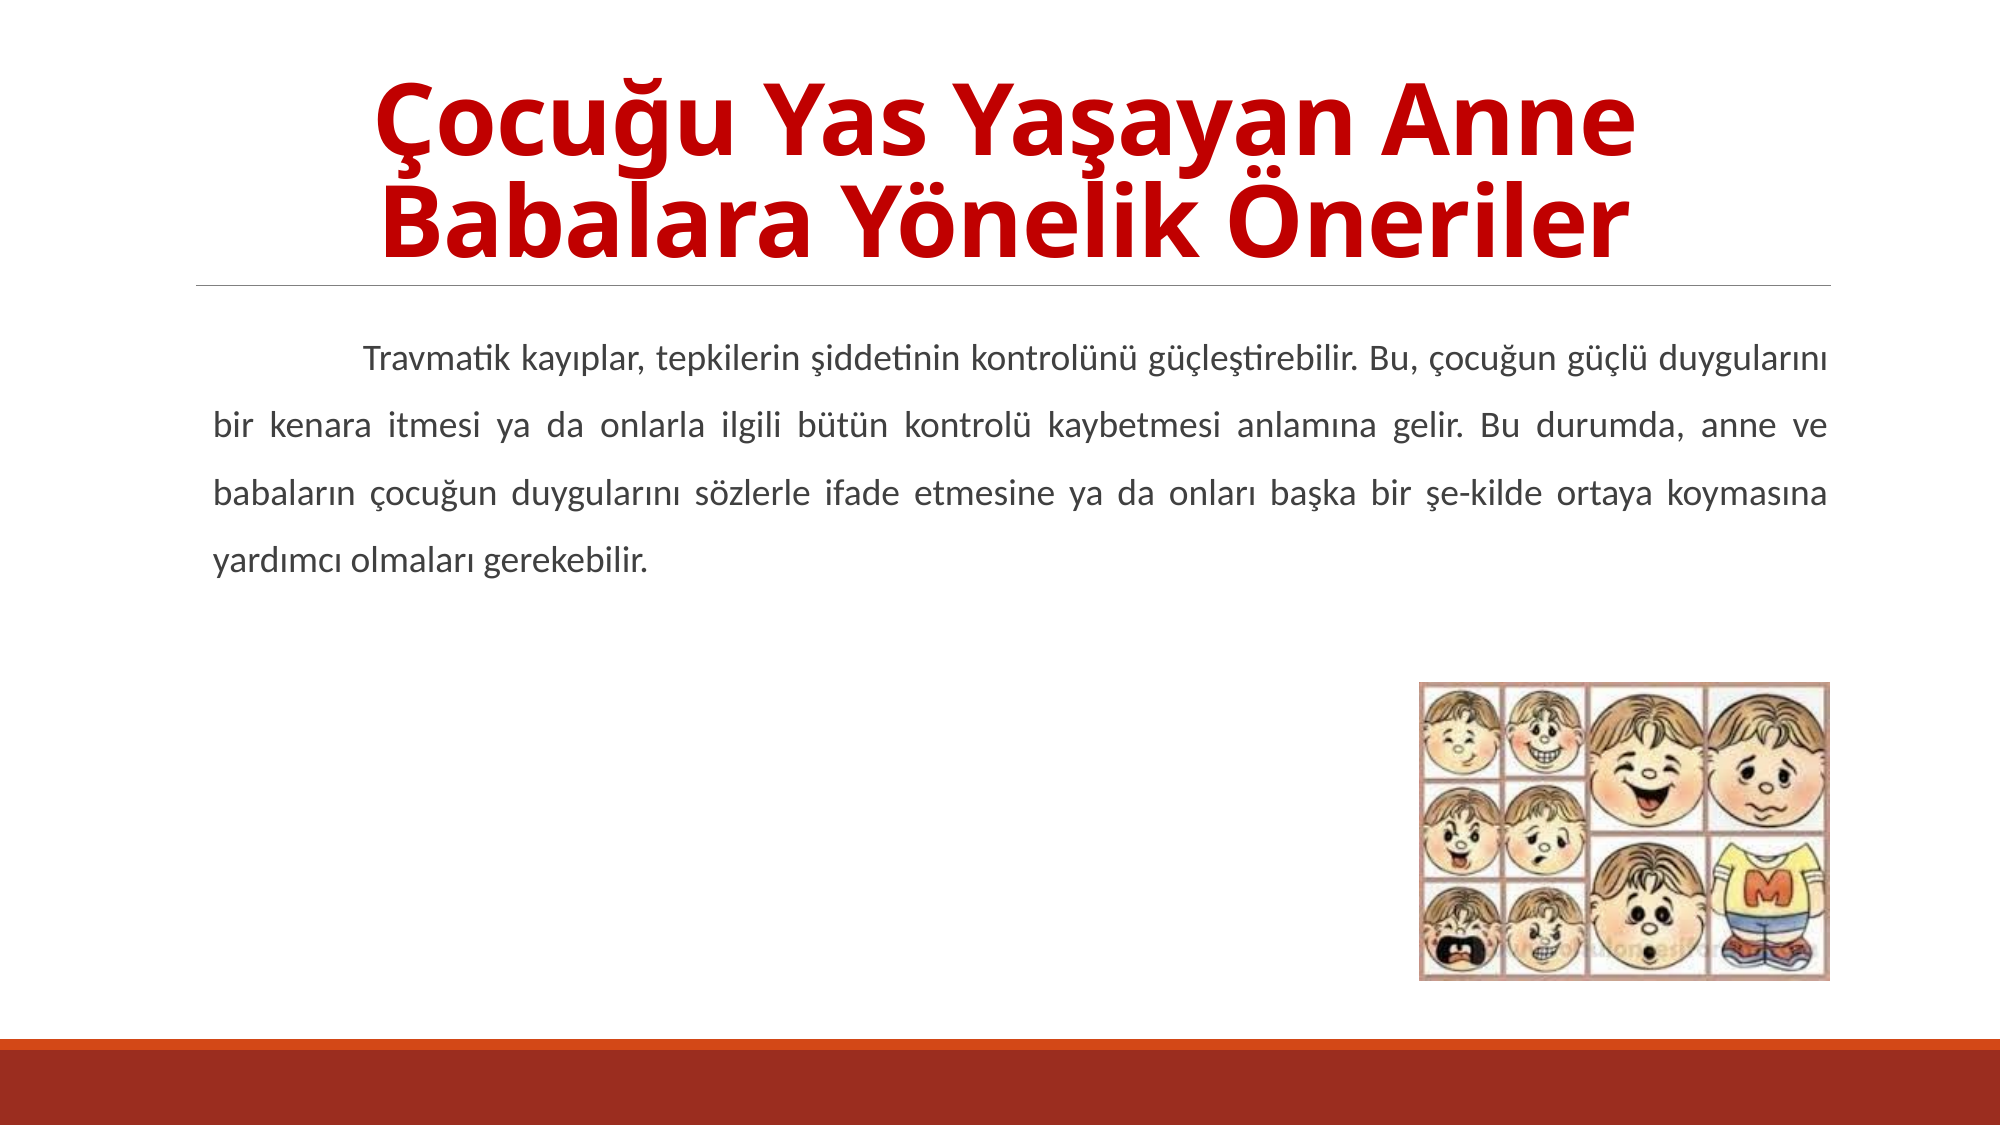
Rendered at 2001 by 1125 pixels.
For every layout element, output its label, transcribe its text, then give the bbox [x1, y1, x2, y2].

list Travmatik kayıplar, tepkilerin şiddetinin kontrolünü güçleştirebilir. Bu, çocuğun güçlü duygularını bir kenara itmesi ya da onlarla ilgili bütün kontrolü kaybetmesi anlamına gelir. Bu durumda, anne ve babaların çocuğun duygularını sözlerle ifade etmesine ya da onları başka bir şe-kilde ortaya koymasına yardımcı olmaları gerekebilir. [180, 302, 1830, 963]
picture [1418, 681, 1831, 982]
title Çocuğu Yas Yaşayan Anne Babalara Yönelik Öneriler [180, 47, 1830, 285]
